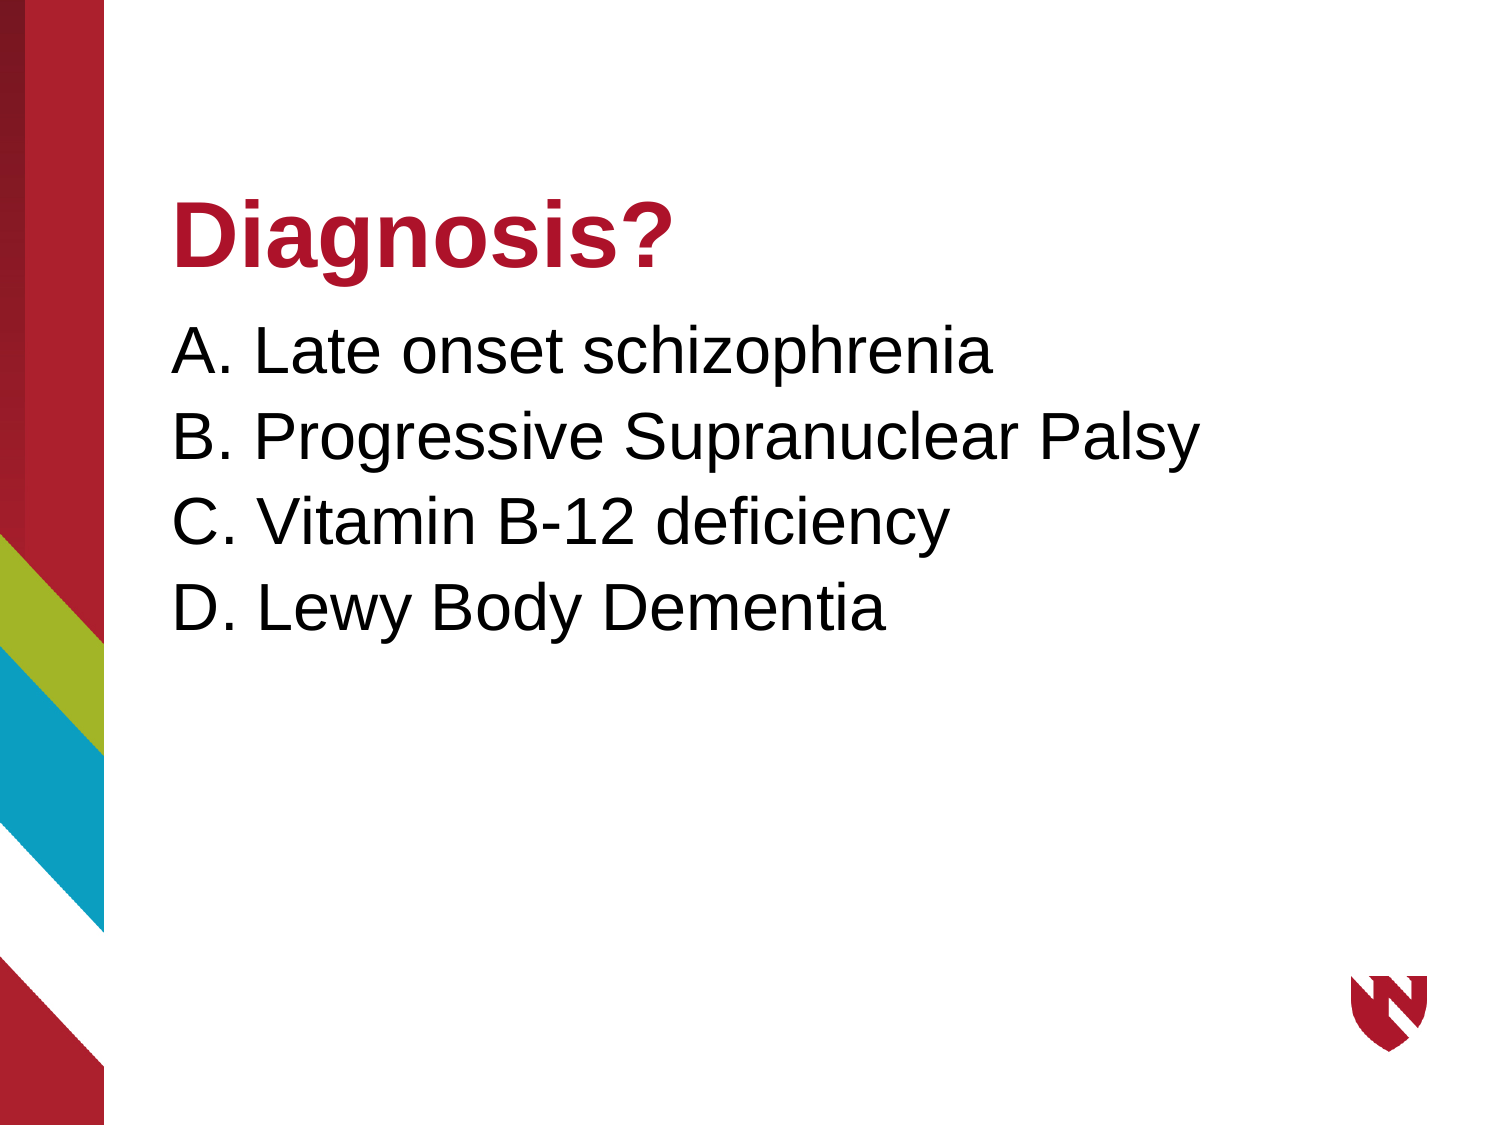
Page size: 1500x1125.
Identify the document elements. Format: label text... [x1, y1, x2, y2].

picture [0, 0, 1500, 1125]
title Diagnosis? [156, 64, 1405, 288]
list A. Late onset schizophrenia B. Progressive Supranuclear Palsy C. Vitamin B-12 deficiency D. Lewy Body Dementia [156, 308, 1352, 957]
